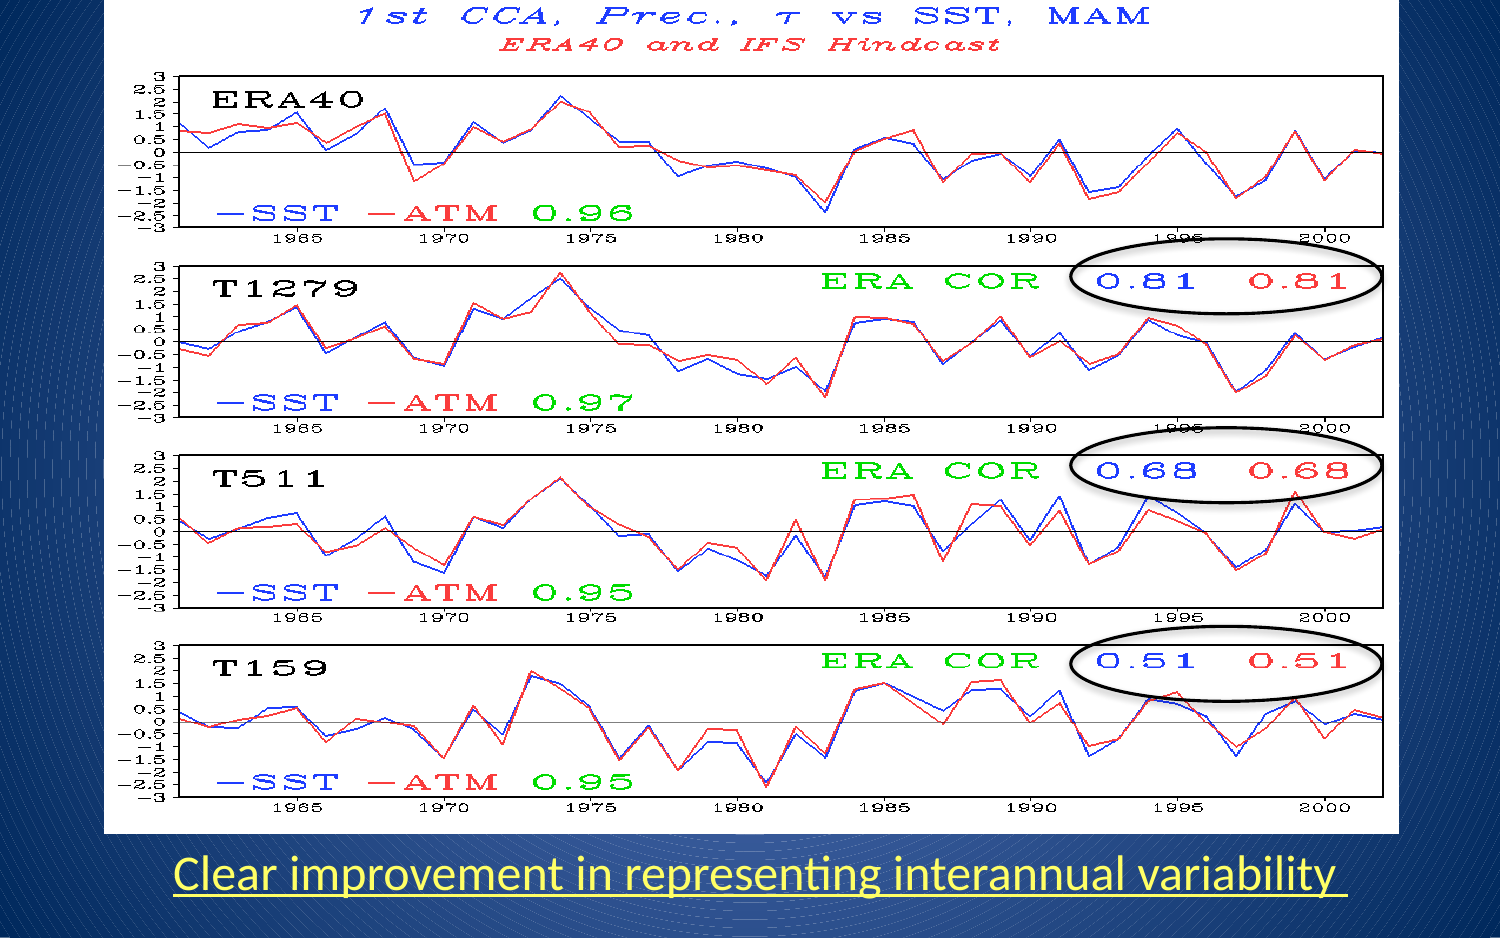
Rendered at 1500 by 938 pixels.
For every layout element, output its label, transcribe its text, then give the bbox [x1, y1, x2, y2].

text_box Clear improvement in representing interannual variability [158, 843, 1364, 908]
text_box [104, 0, 1399, 834]
